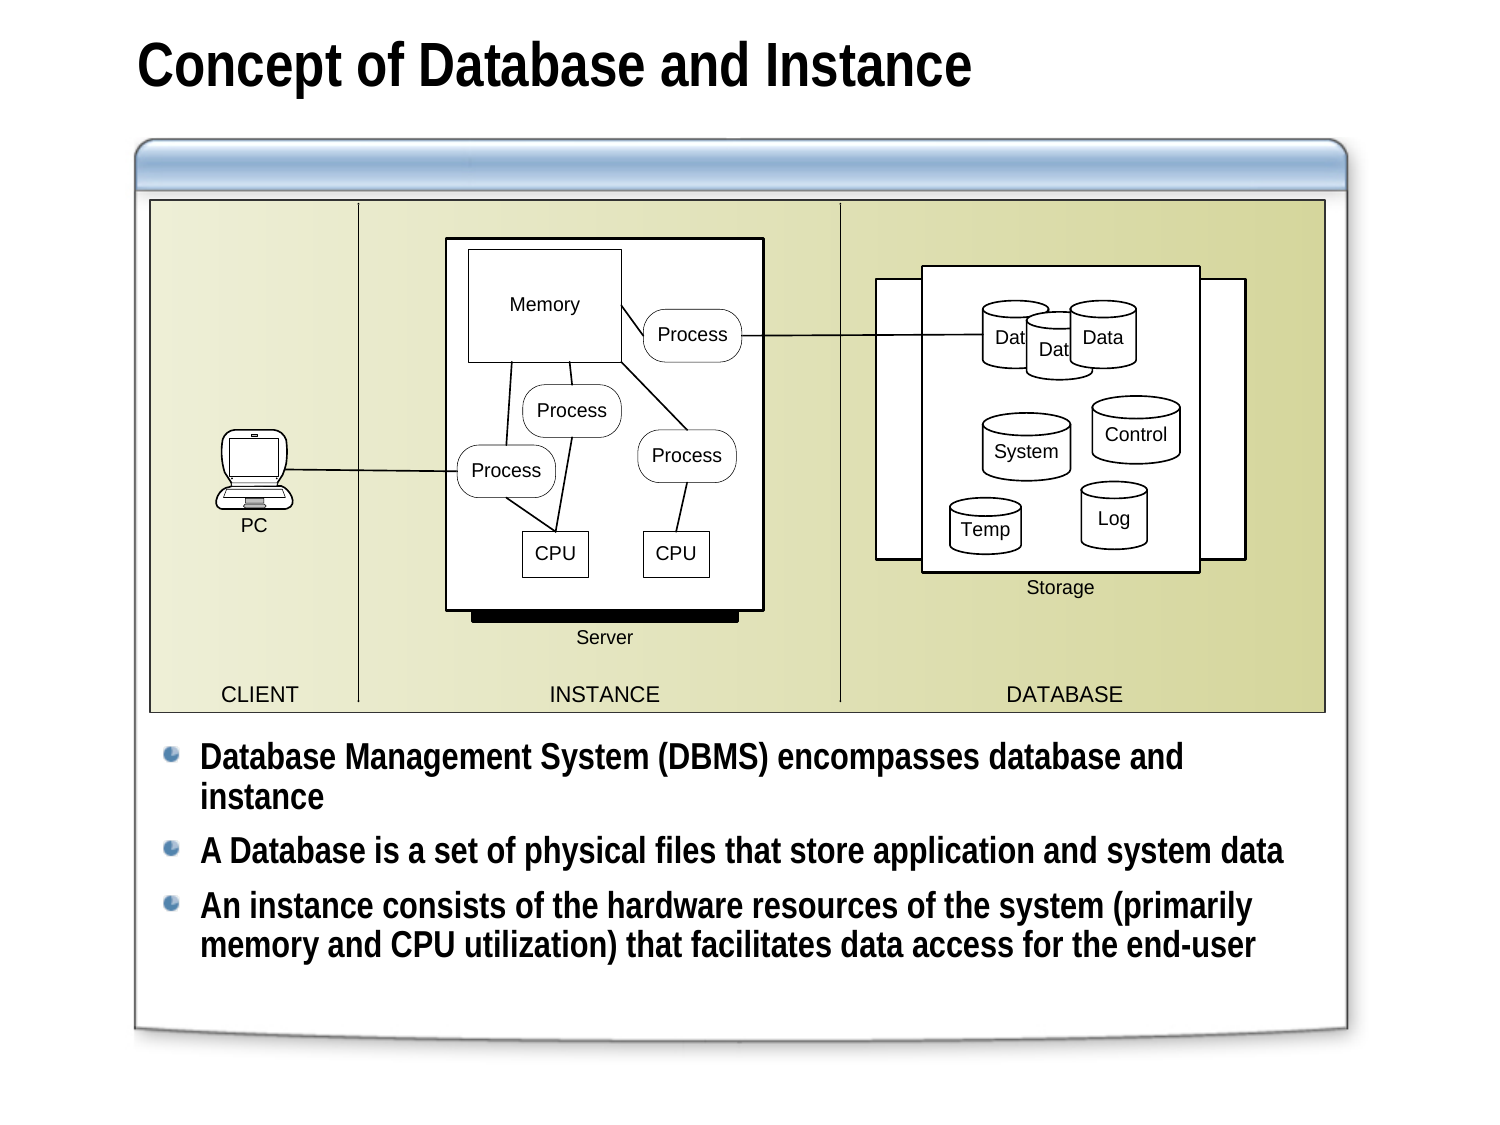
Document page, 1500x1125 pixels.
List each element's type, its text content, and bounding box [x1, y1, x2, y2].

text_box [150, 199, 211, 713]
list Database Management System (DBMS) encompasses database and instance A Database is a set of physical files that store application and system data An instance consists of the hardware resources of the system (primarily memory and CPU utilization) that facilitates data access for the end-user [162, 737, 1316, 1076]
title Concept of Database and Instance [137, 12, 1351, 126]
picture [125, 137, 1375, 1075]
text_box [1251, 199, 1325, 713]
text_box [212, 199, 1251, 713]
